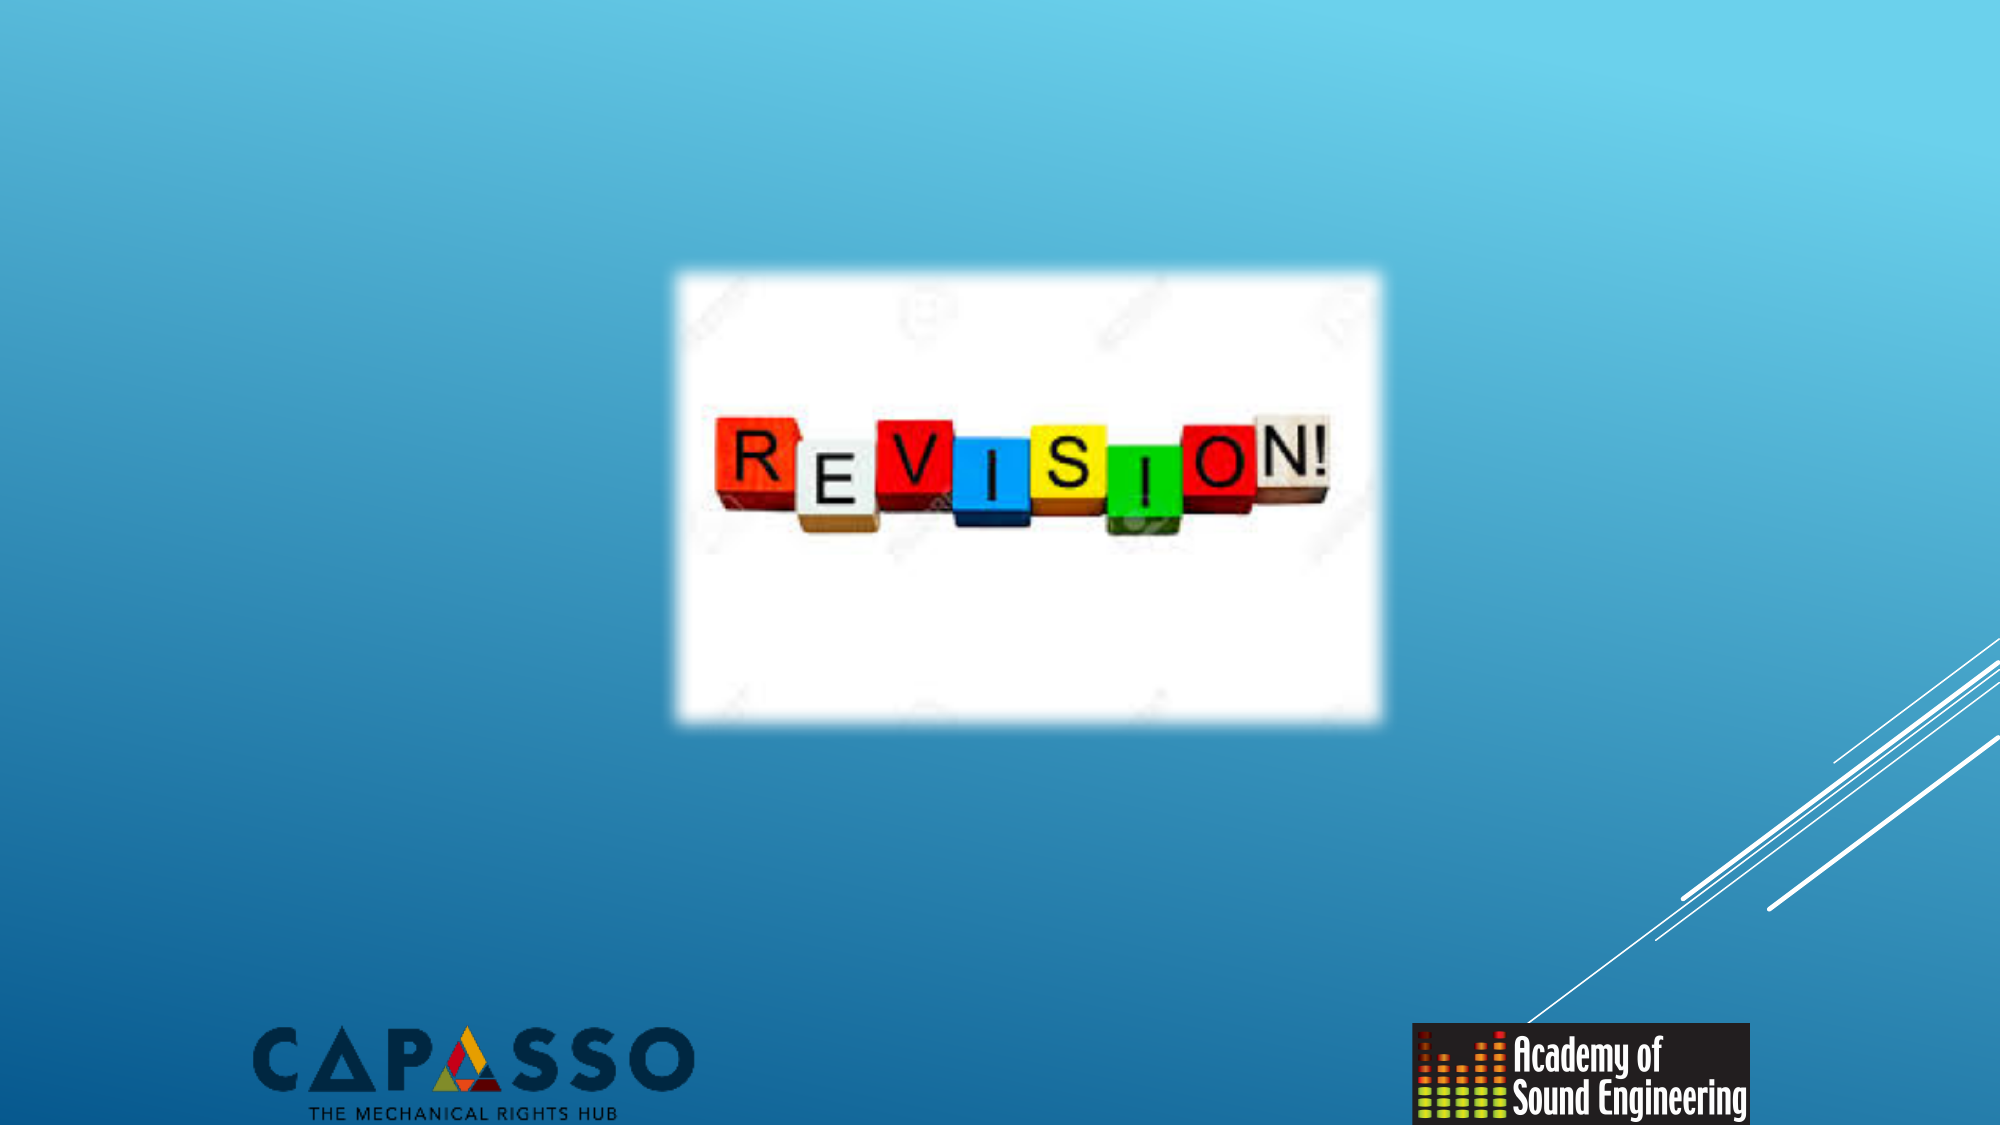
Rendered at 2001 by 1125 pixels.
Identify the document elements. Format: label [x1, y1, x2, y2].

list [658, 254, 1399, 741]
picture [1412, 1023, 1751, 1125]
picture [249, 1023, 699, 1125]
